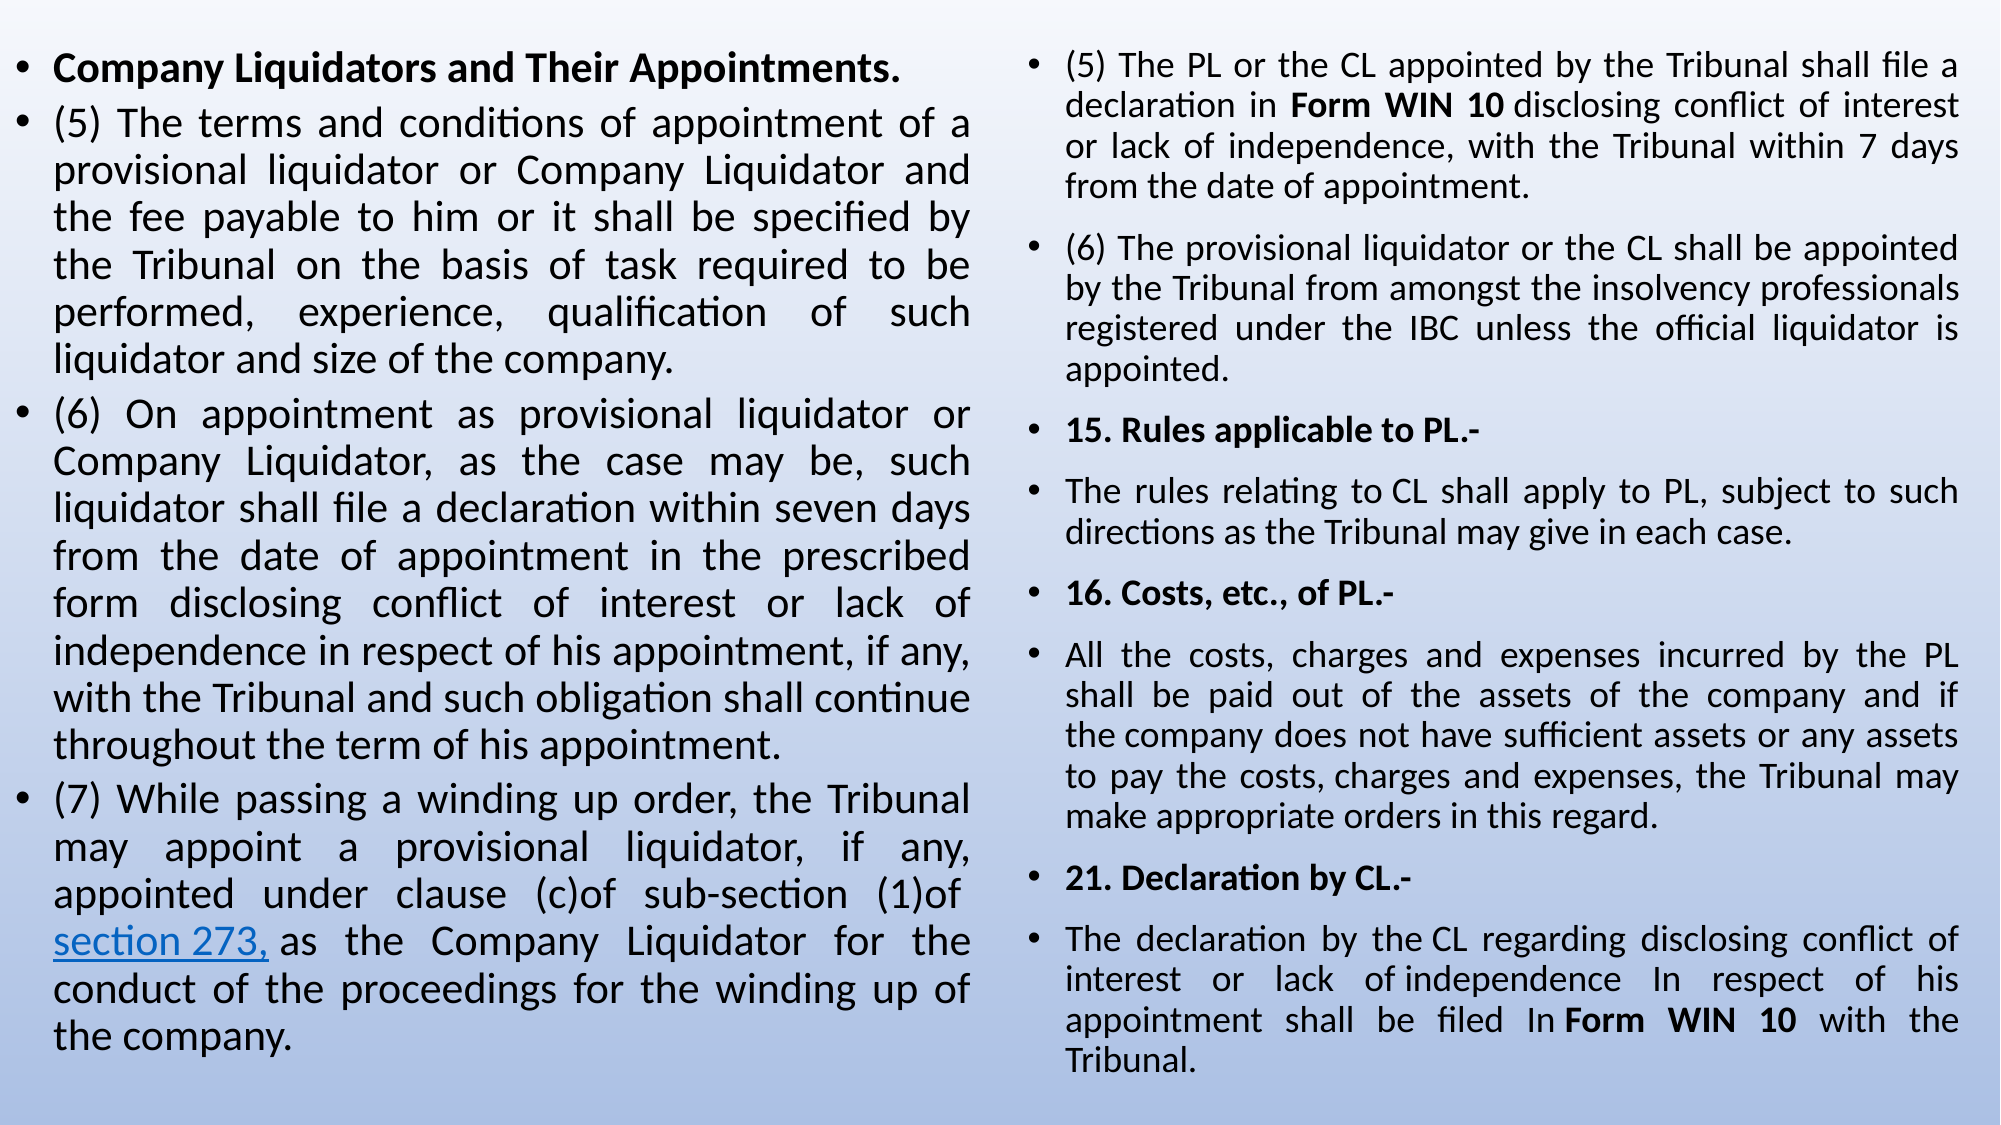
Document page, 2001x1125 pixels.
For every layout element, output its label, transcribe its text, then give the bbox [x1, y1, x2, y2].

list Company Liquidators and Their Appointments. (5) The terms and conditions of appointment of a provisional liquidator or Company Liquidator and the fee payable to him or it shall be specified by the Tribunal on the basis of task required to be performed, experience, qualification of such liquidator and size of the company. (6) On appointment as provisional liquidator or Company Liquidator, as the case may be, such liquidator shall file a declaration within seven days from the date of appointment in the prescribed form disclosing conflict of interest or lack of independence in respect of his appointment, if any, with the Tribunal and such obligation shall continue throughout the term of his appointment. (7) While passing a winding up order, the Tribunal may appoint a provisional liquidator, if any, appointed under clause (c)of sub-section (1)of section 273, as the Company Liquidator for the conduct of the proceedings for the winding up of the company. [0, 37, 988, 1125]
list (5) The PL or the CL appointed by the Tribunal shall file a declaration in Form WIN 10 disclosing conflict of interest or lack of independence, with the Tribunal within 7 days from the date of appointment. (6) The provisional liquidator or the CL shall be appointed by the Tribunal from amongst the insolvency professionals registered under the IBC unless the official liquidator is appointed. 15. Rules applicable to PL.- The rules relating to CL shall apply to PL, subject to such directions as the Tribunal may give in each case. 16. Costs, etc., of PL.- All the costs, charges and expenses incurred by the PL shall be paid out of the assets of the company and if the company does not have sufficient assets or any assets to pay the costs, charges and expenses, the Tribunal may make appropriate orders in this regard. 21. Declaration by CL.- The declaration by the CL regarding disclosing conflict of interest or lack of independence In respect of his appointment shall be filed In Form WIN 10 with the Tribunal. [1012, 37, 1975, 1099]
